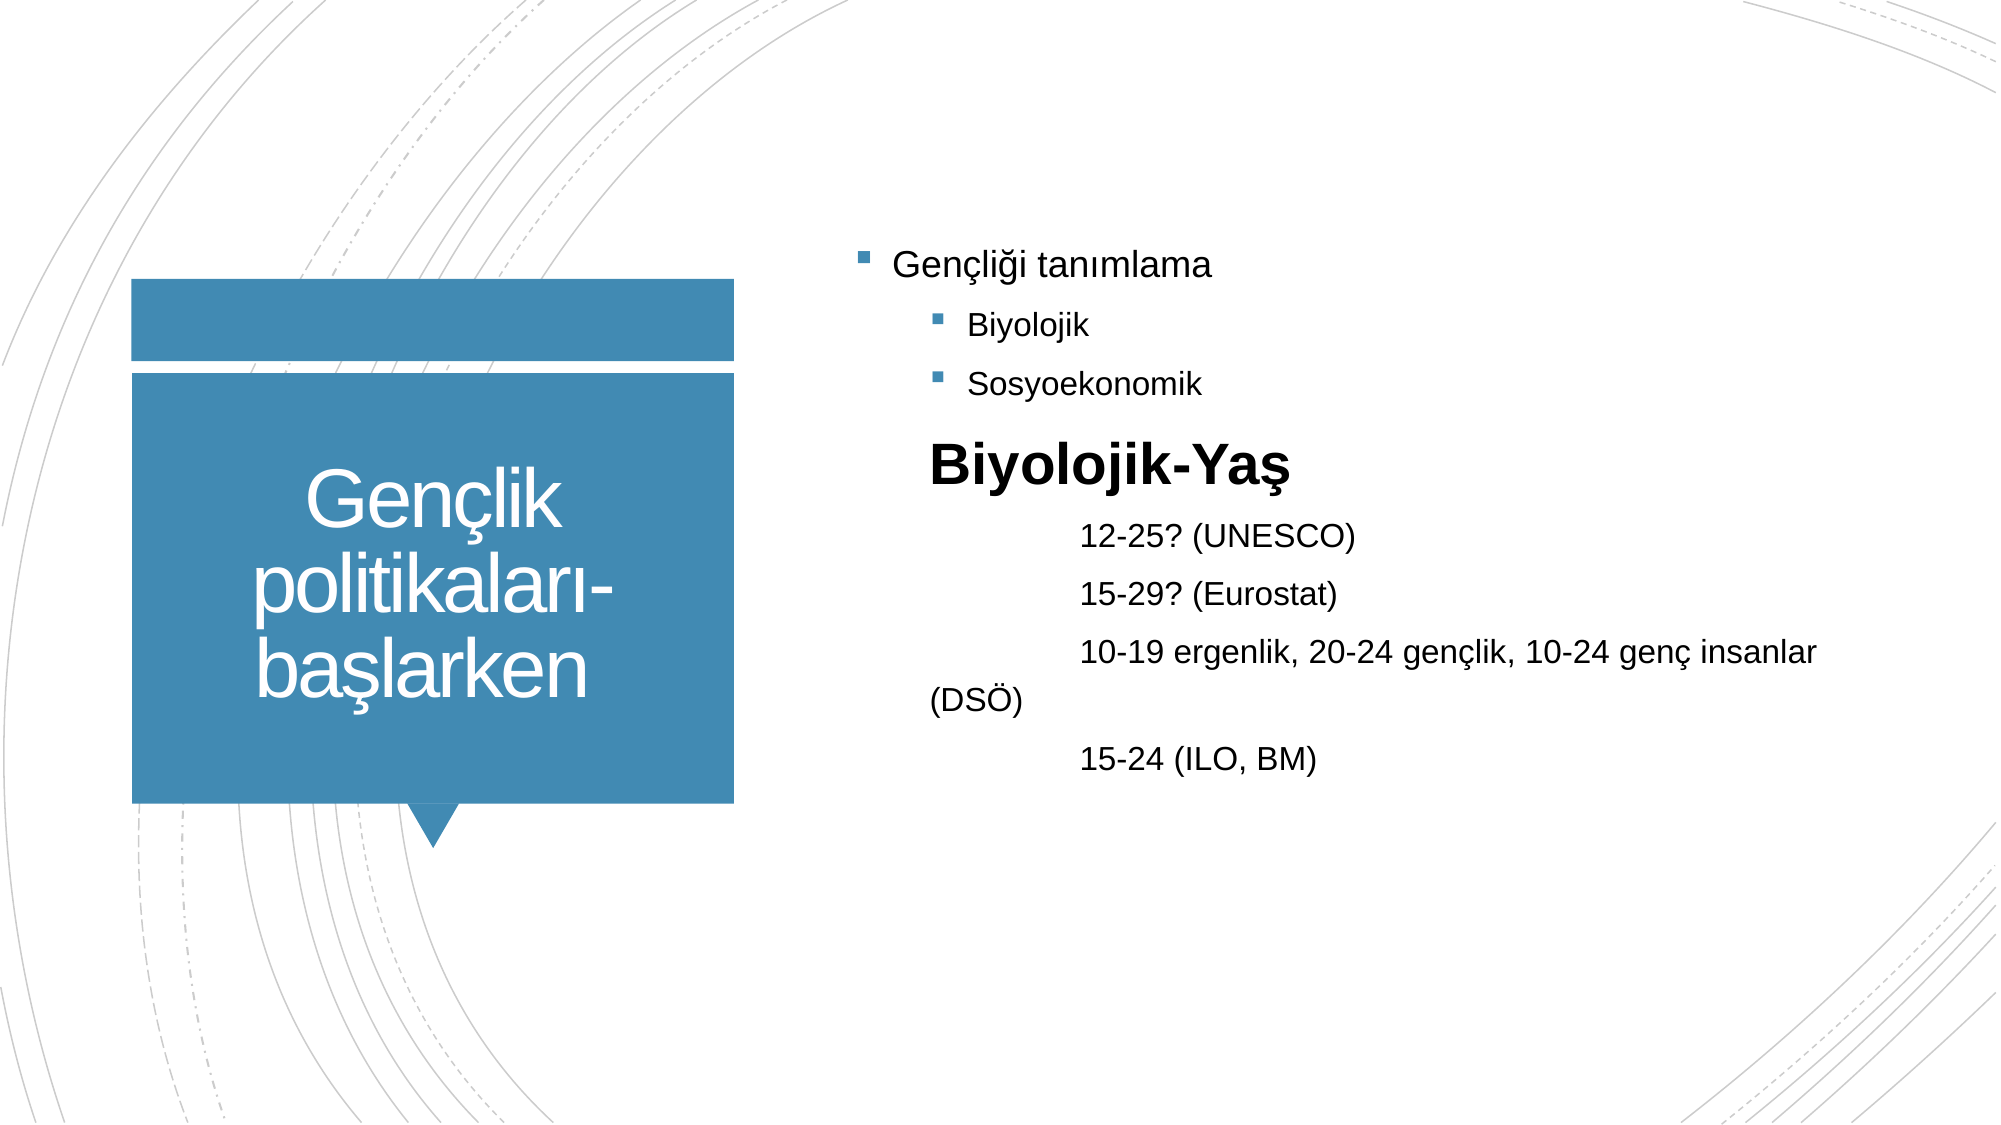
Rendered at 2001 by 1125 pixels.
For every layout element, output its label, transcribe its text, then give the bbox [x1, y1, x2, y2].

list Gençliği tanımlama Biyolojik Sosyoekonomik Biyolojik-Yaş 12-25? (UNESCO) 15-29? (Eurostat) 10-19 ergenlik, 20-24 gençlik, 10-24 genç insanlar (DSÖ) 15-24 (ILO, BM) [839, 131, 1871, 993]
title Gençlik politikaları- başlarken [145, 385, 720, 789]
